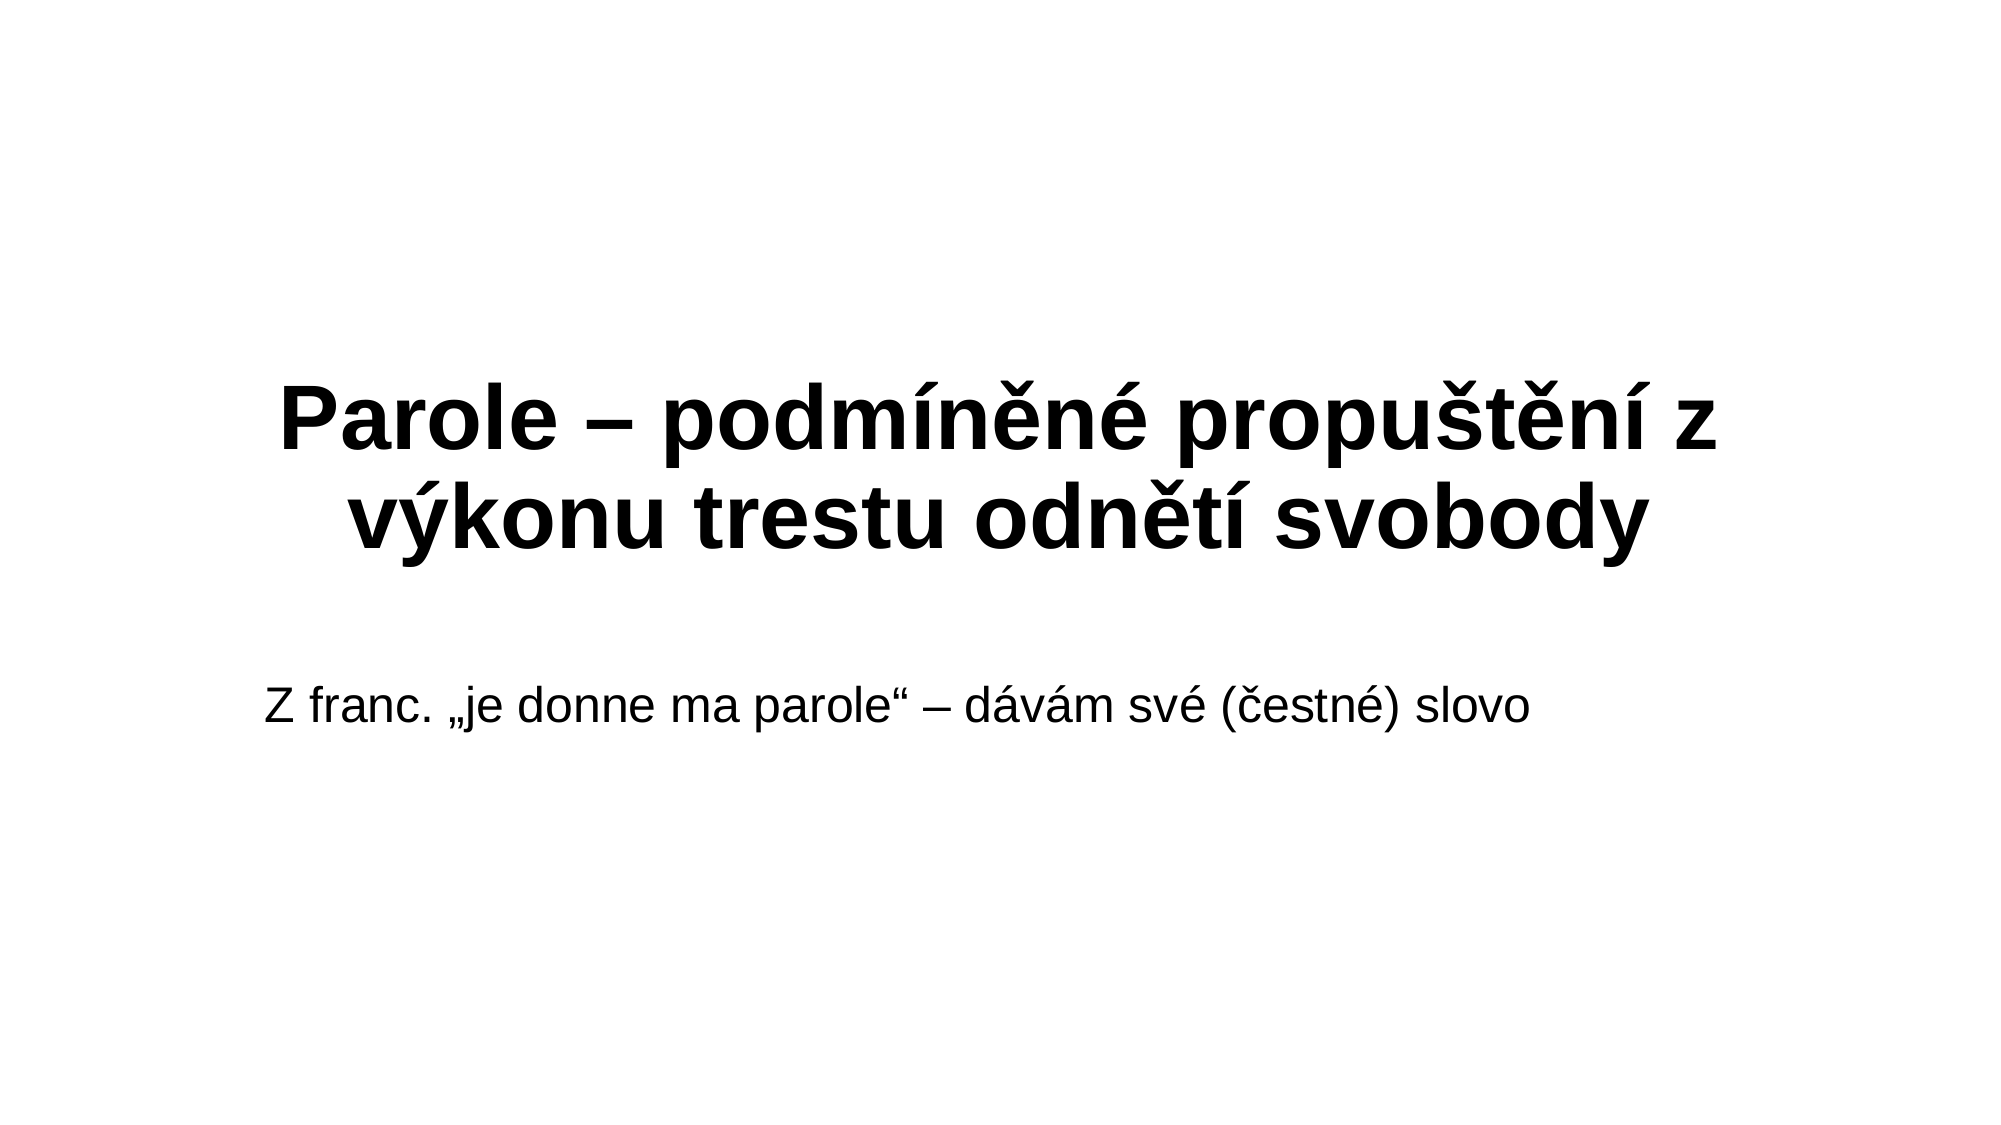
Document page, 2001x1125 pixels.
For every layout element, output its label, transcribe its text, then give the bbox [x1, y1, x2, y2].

title Parole – podmíněné propuštění z výkonu trestu odnětí svobody [249, 184, 1750, 576]
subtitle Z franc. „je donne ma parole“ – dávám své (čestné) slovo [249, 590, 1750, 863]
